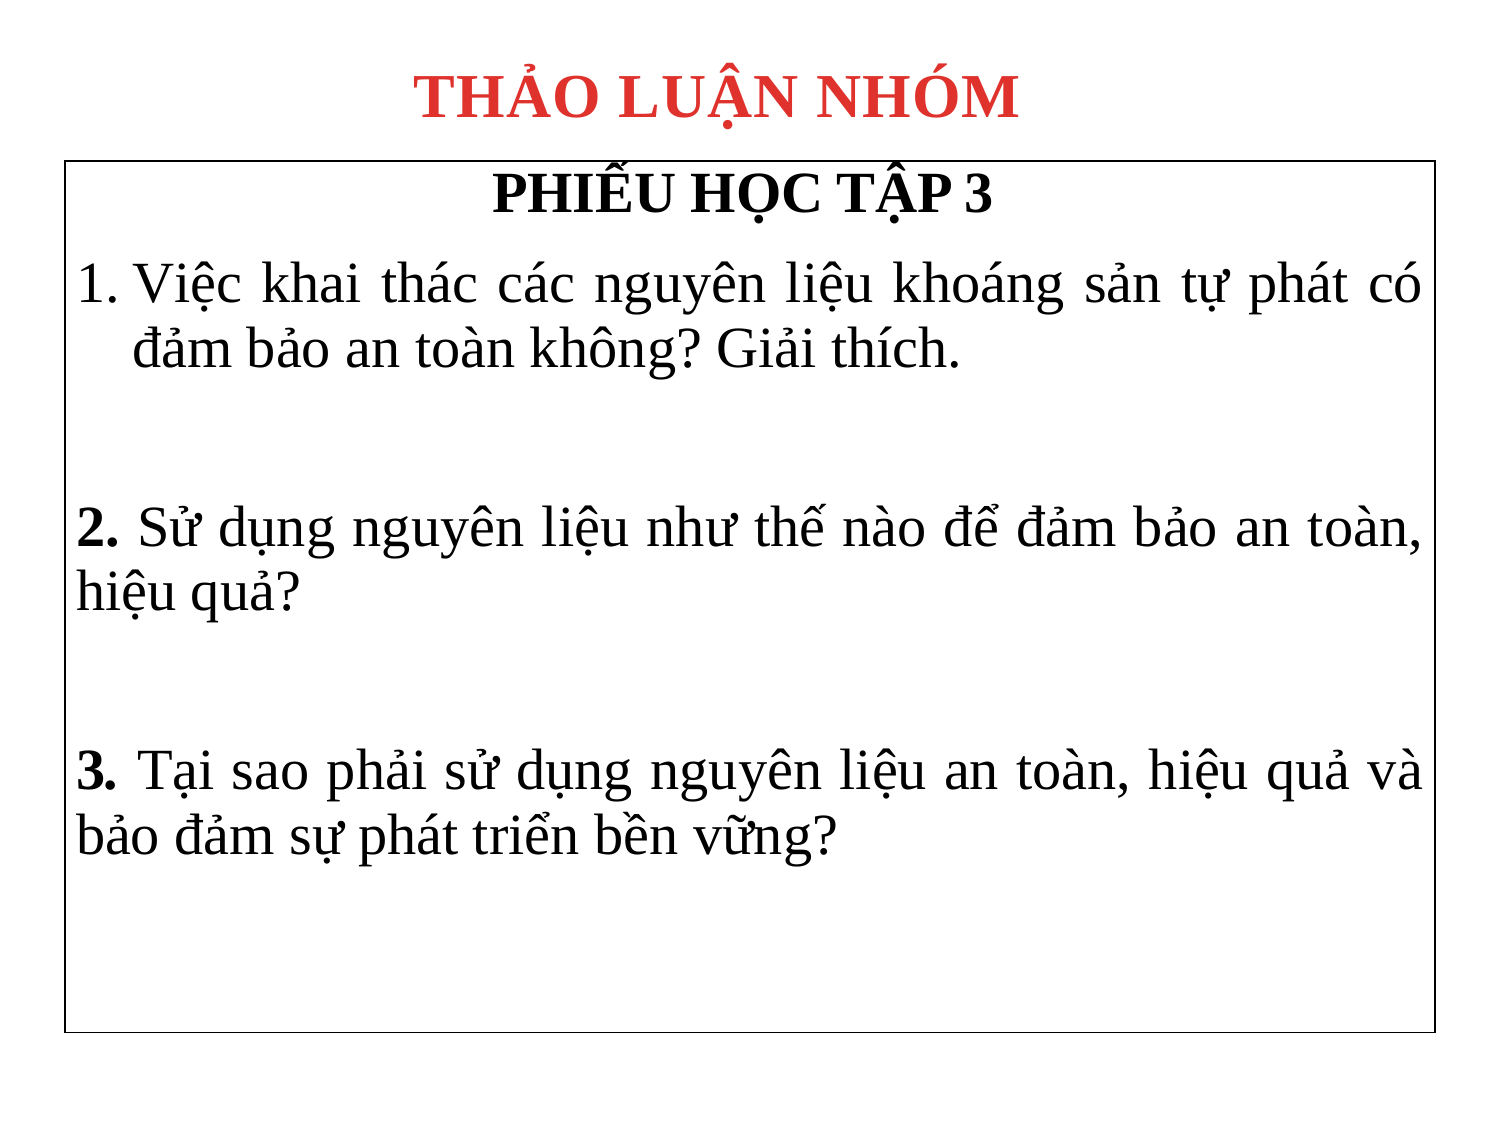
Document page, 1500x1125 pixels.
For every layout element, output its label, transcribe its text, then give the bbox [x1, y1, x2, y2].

table_header PHIẾU HỌC TẬP 3 Việc khai thác các nguyên liệu khoáng sản tự phát có đảm bảo an toàn không? Giải thích. 2. Sử dụng nguyên liệu như thế nào để đảm bảo an toàn, hiệu quả? 3. Tại sao phải sử dụng nguyên liệu an toàn, hiệu quả và bảo đảm sự phát triển bền vững? [66, 162, 1434, 1032]
text_box THẢO LUẬN NHÓM [398, 47, 1038, 138]
